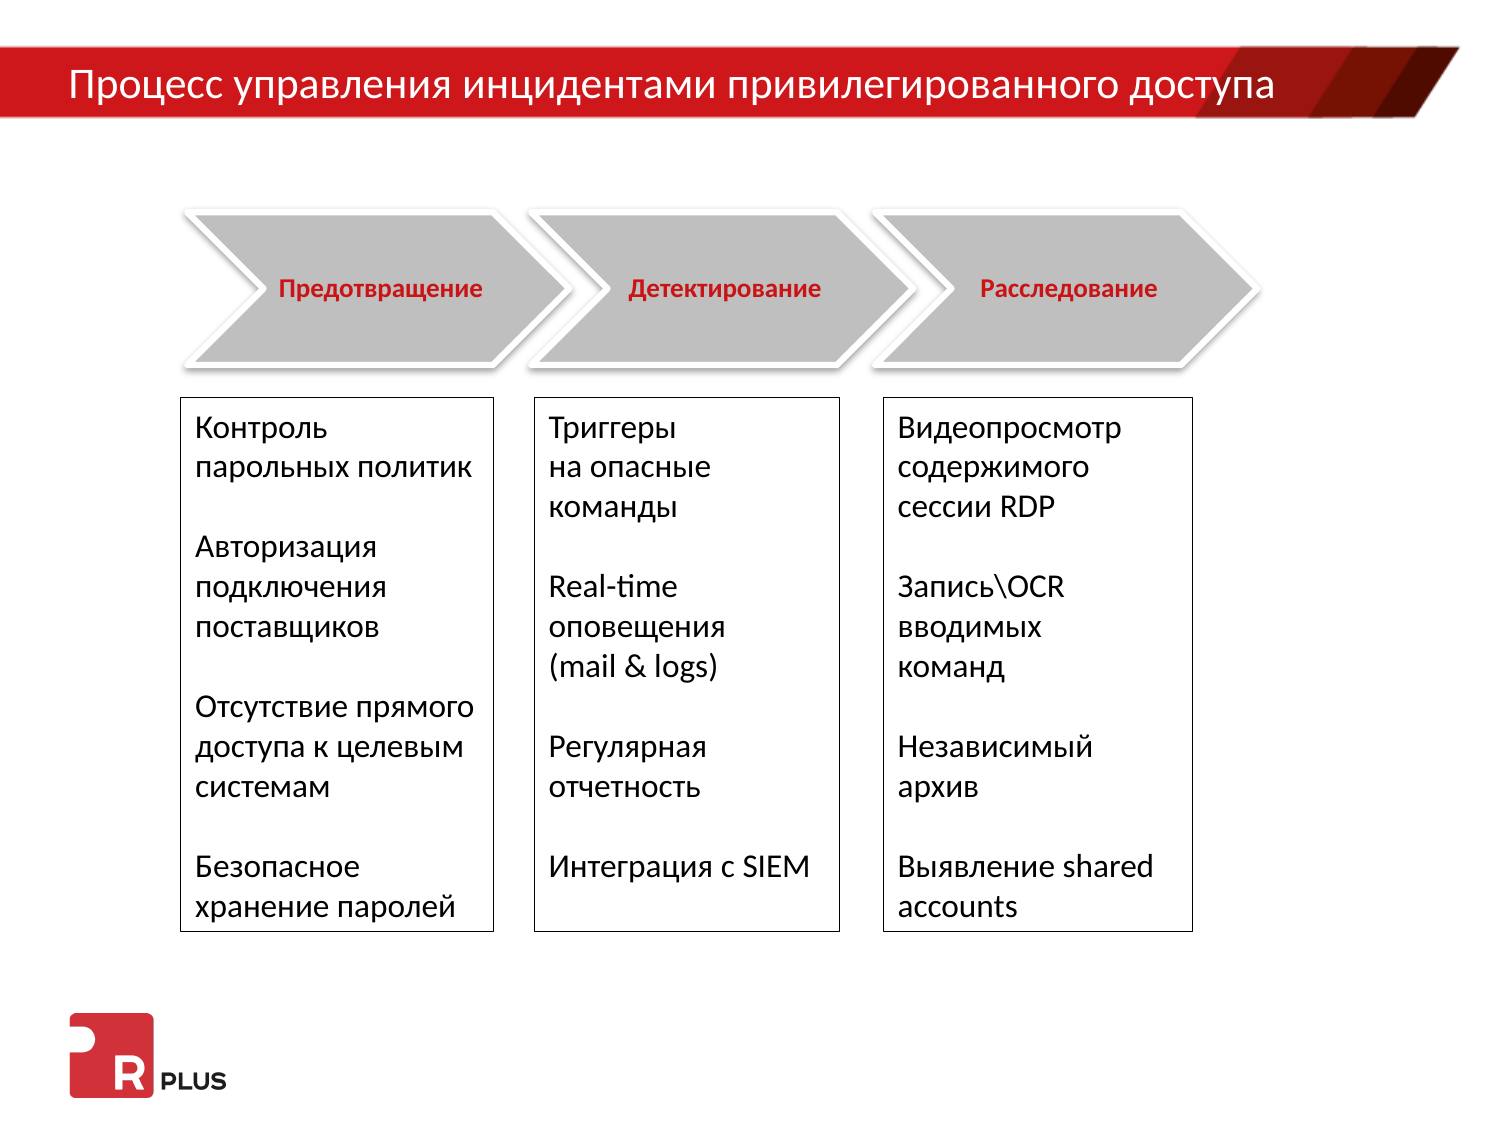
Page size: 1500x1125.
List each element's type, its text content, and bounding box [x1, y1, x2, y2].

title Процесс управления инцидентами привилегированного доступа [53, 37, 1363, 124]
text_box Контроль парольных политик Авторизация подключения поставщиков Отсутствие прямого доступа к целевым системам Безопасное хранение паролей [180, 397, 494, 932]
text_box Триггеры на опасные команды Real-time оповещения (mail & logs) Регулярная отчетность Интеграция с SIEM [534, 424, 840, 932]
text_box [186, 160, 1258, 417]
text_box Видеопросмотр содержимого сессии RDP Запись\OCR вводимых команд Независимый архив Выявление shared accounts [882, 424, 1193, 932]
picture [68, 1013, 230, 1098]
